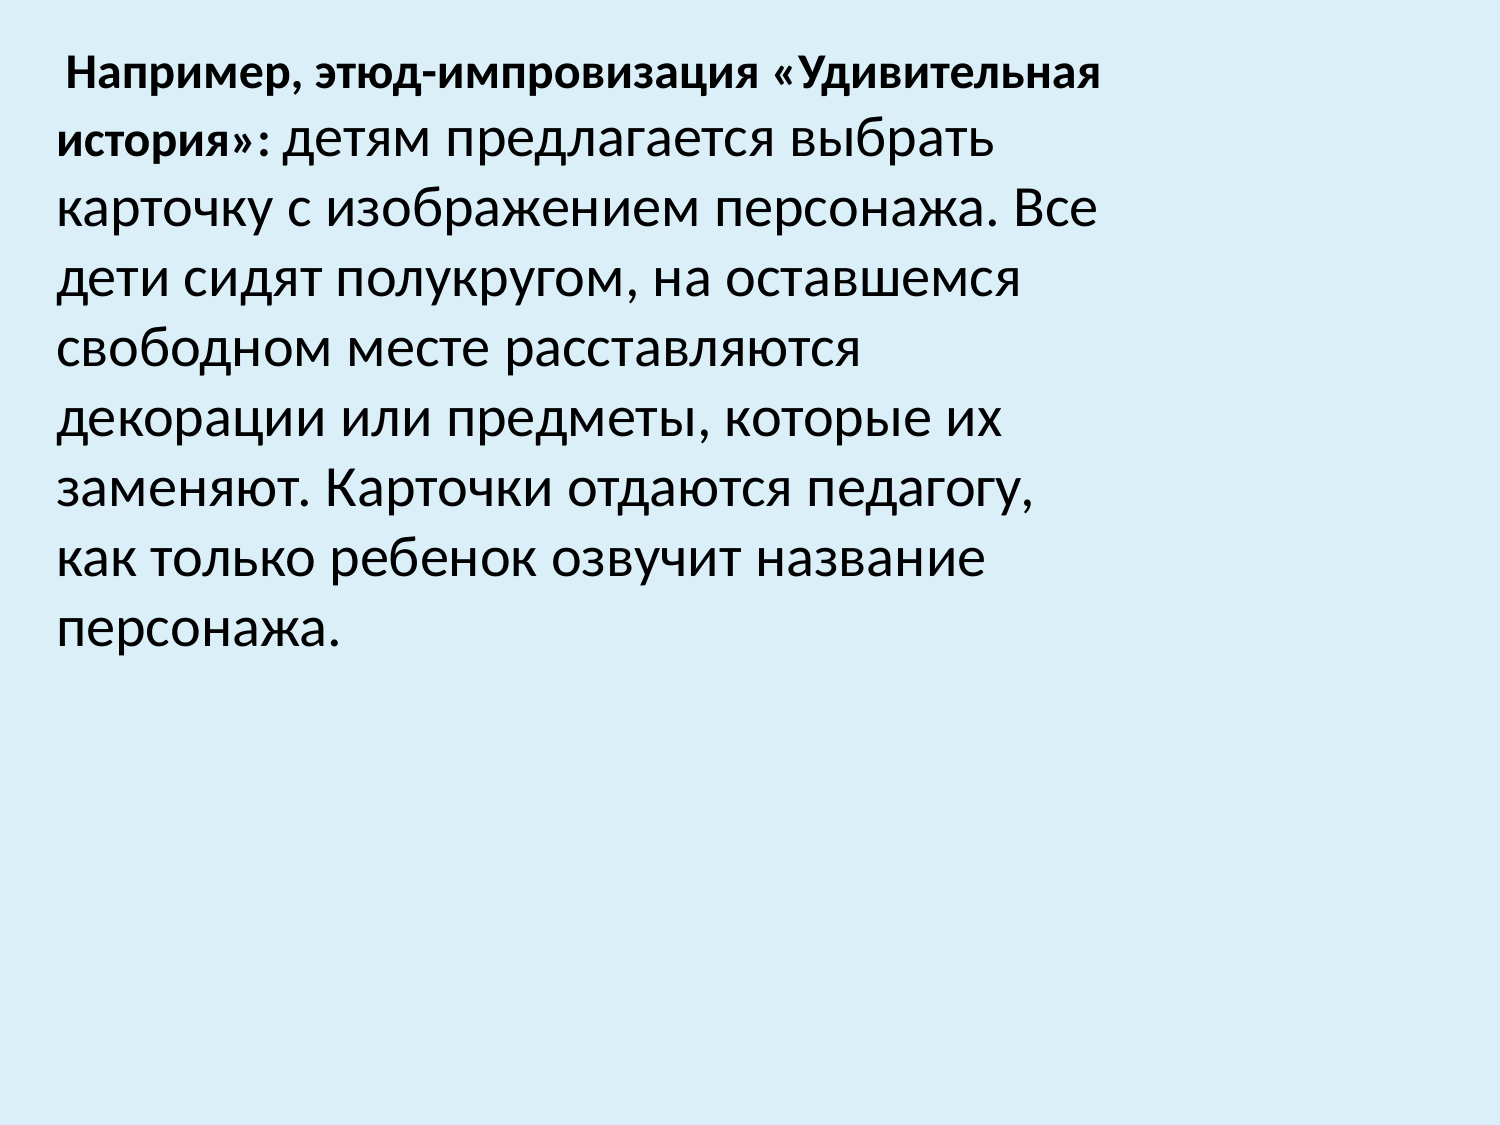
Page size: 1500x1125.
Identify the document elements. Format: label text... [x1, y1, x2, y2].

text_box Например, этюд-импровизация «Удивительная история»: детям предлагается выбрать карточку с изображением персонажа. Все дети сидят полукругом, на оставшемся свободном месте расставляются декорации или предметы, которые их заменяют. Карточки отдаются педагогу, как только ребенок озвучит название персонажа. [41, 30, 1125, 666]
